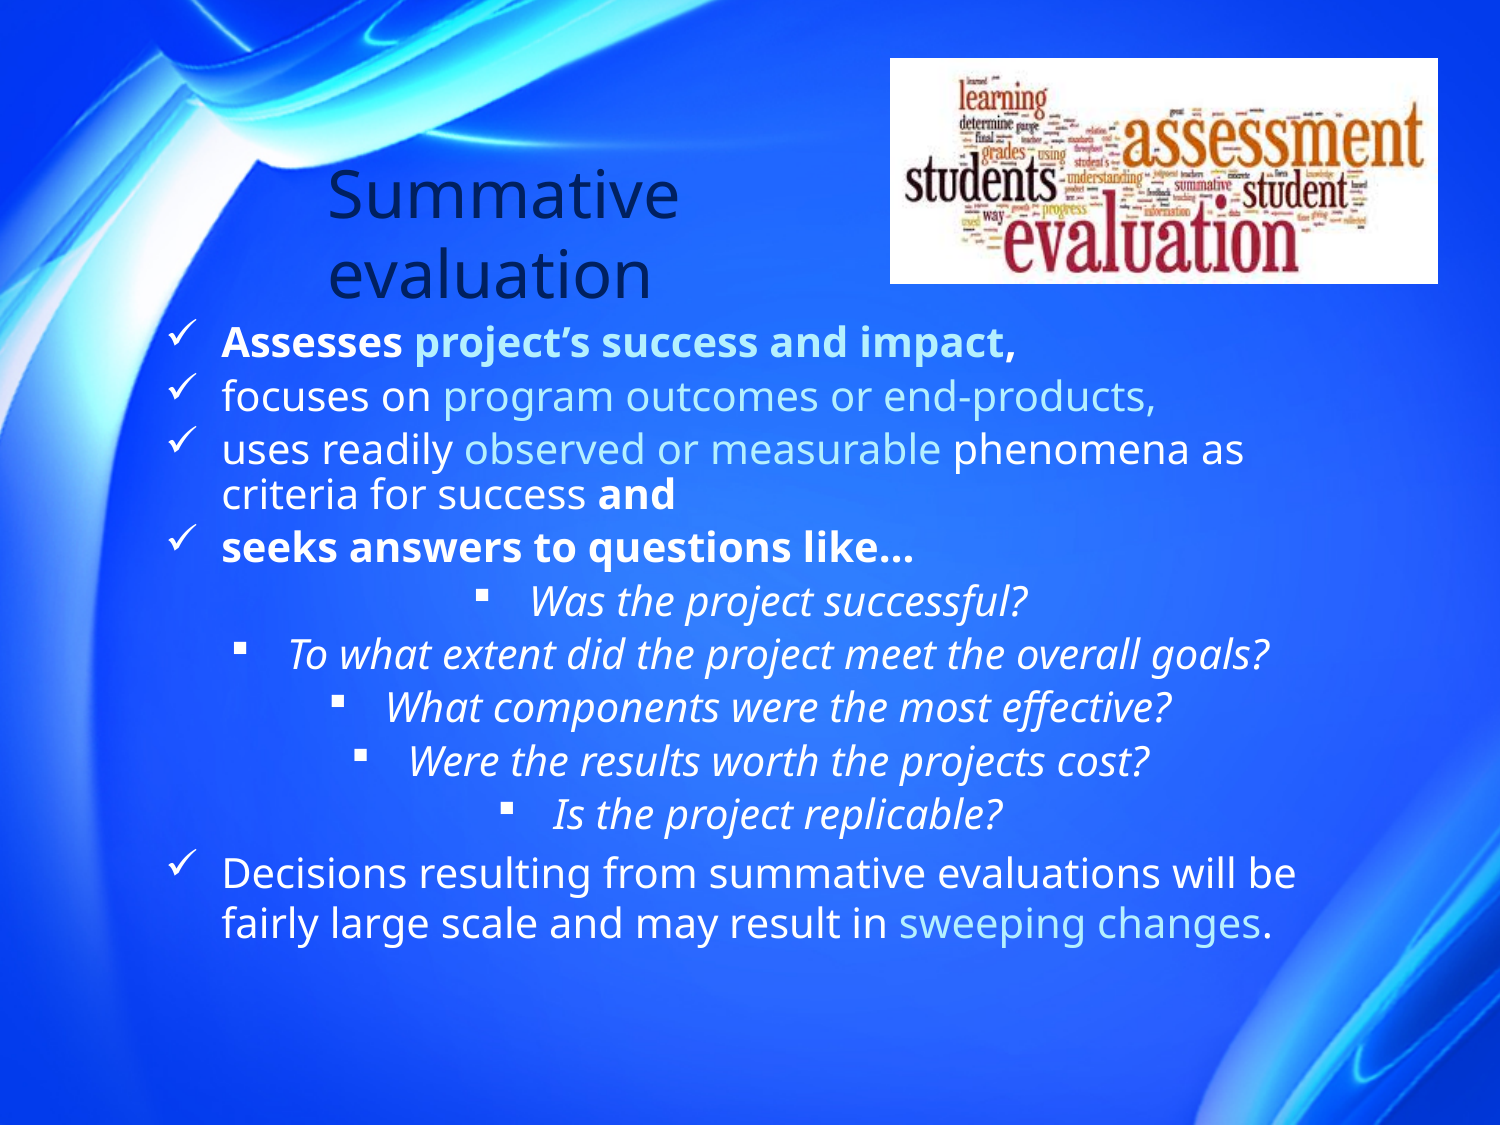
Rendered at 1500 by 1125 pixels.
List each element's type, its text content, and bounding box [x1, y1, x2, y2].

title Summative evaluation [312, 136, 940, 314]
picture [0, 0, 1500, 1125]
list Assesses project’s success and impact, focuses on program outcomes or end-products, uses readily observed or measurable phenomena as criteria for success and seeks answers to questions like… Was the project successful? To what extent did the project meet the overall goals? What components were the most effective? Were the results worth the projects cost? Is the project replicable? Decisions resulting from summative evaluations will be fairly large scale and may result in sweeping changes. [149, 314, 1351, 1088]
